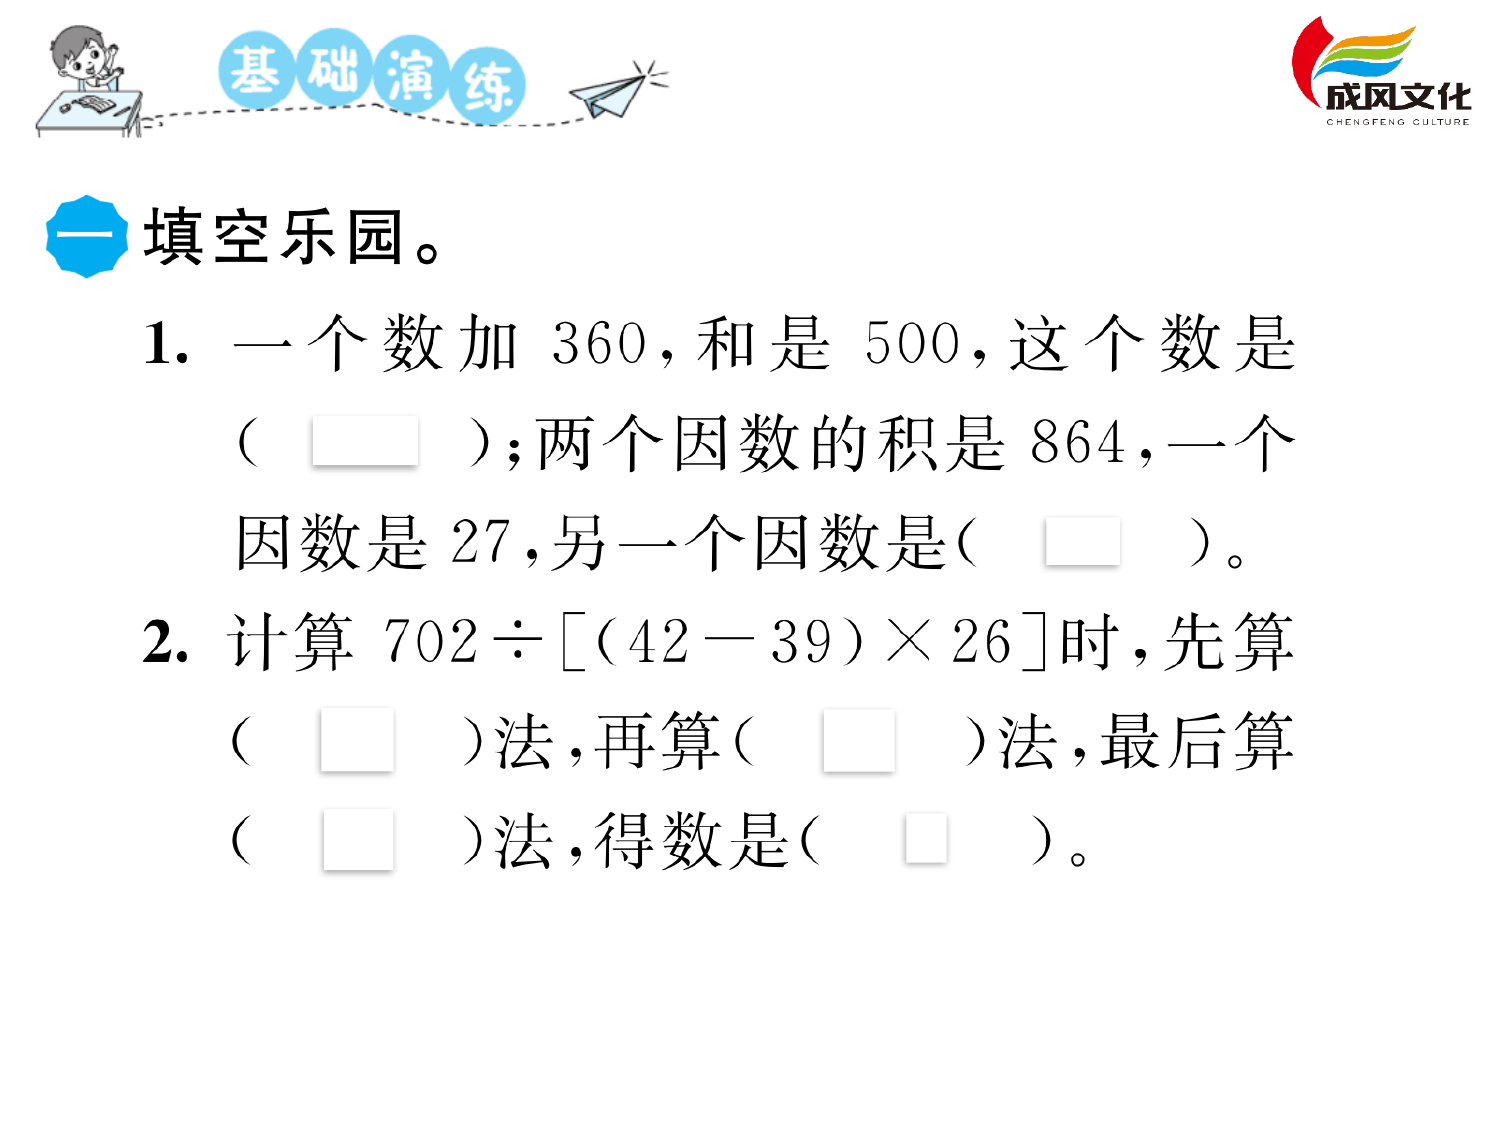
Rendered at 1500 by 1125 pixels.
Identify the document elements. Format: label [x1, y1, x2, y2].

picture [1281, 0, 1489, 136]
picture [40, 172, 1352, 886]
picture [29, 10, 680, 149]
